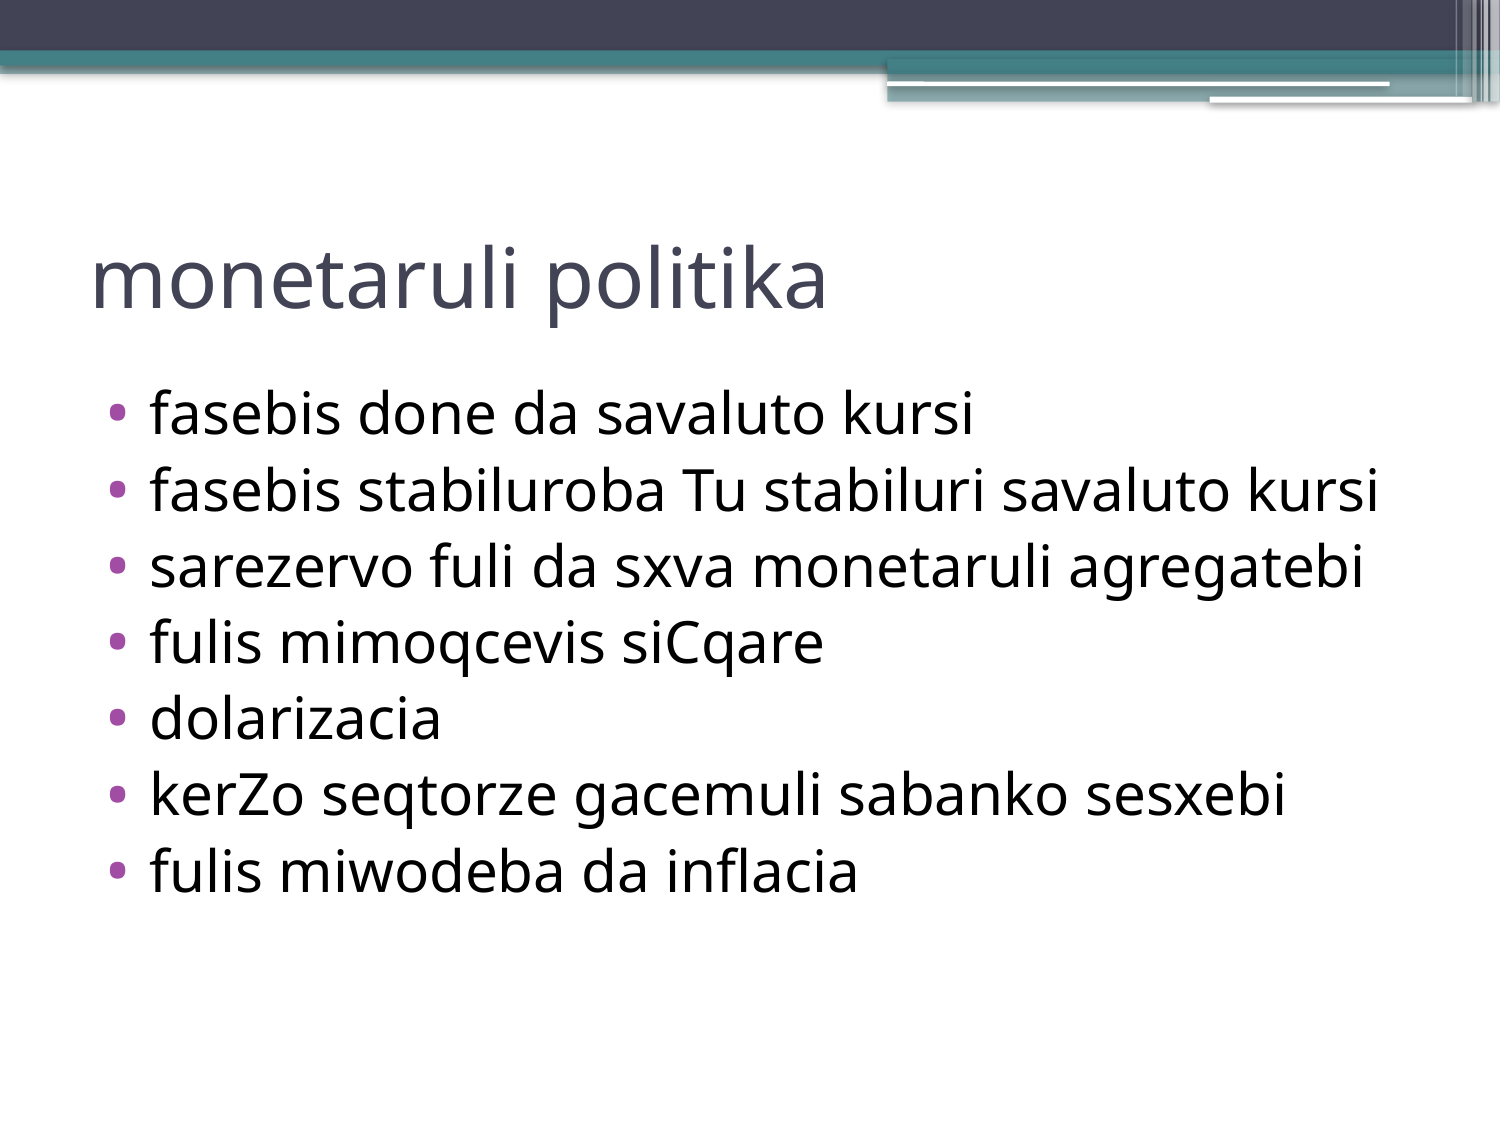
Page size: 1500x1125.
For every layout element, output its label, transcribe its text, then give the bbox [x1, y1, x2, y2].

title monetaruli politika [75, 187, 1425, 363]
list fasebis done da savaluto kursi fasebis stabiluroba Tu stabiluri savaluto kursi sarezervo fuli da sxva monetaruli agregatebi fulis mimoqcevis siCqare dolarizacia kerZo seqtorze gacemuli sabanko sesxebi fulis miwodeba da inflacia [75, 368, 1425, 1079]
